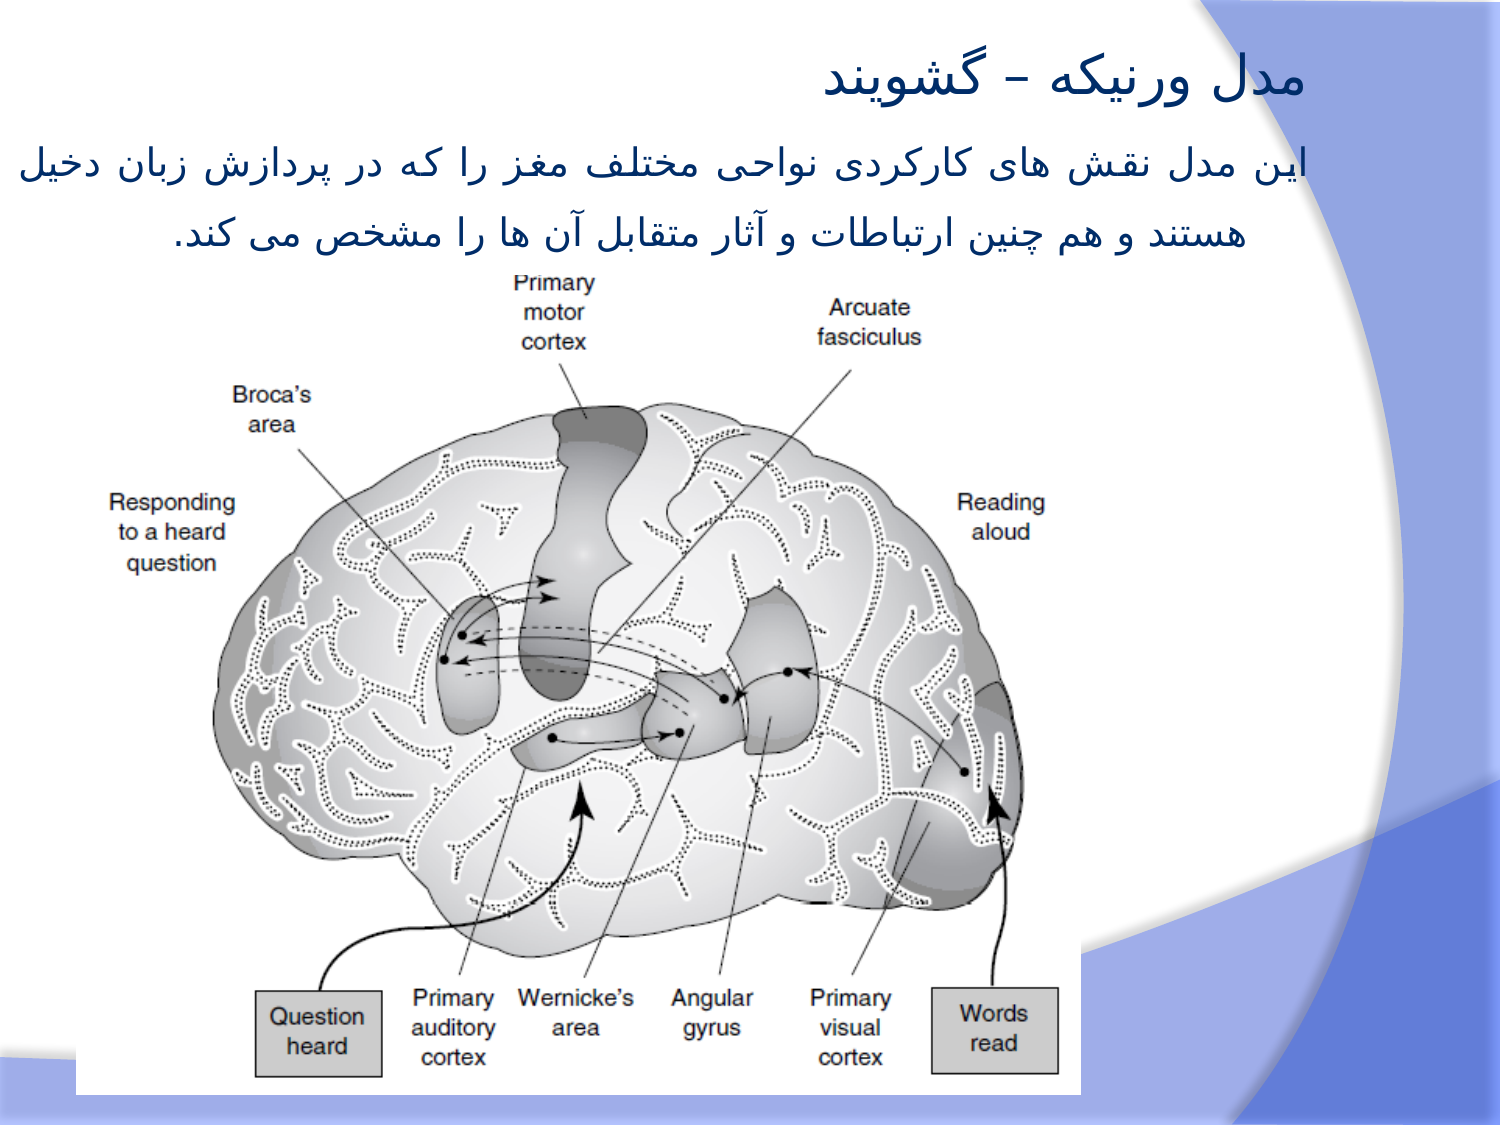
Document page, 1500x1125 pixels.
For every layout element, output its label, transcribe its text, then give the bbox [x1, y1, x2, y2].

list مدل ورنیکه – گشویند این مدل نقش های کارکردی نواحی مختلف مغز را که در پردازش زبان دخیل هستند و هم چنین ارتباطات و آثار متقابل آن ها را مشخص می کند. [0, 0, 1329, 315]
picture [76, 275, 1081, 1095]
